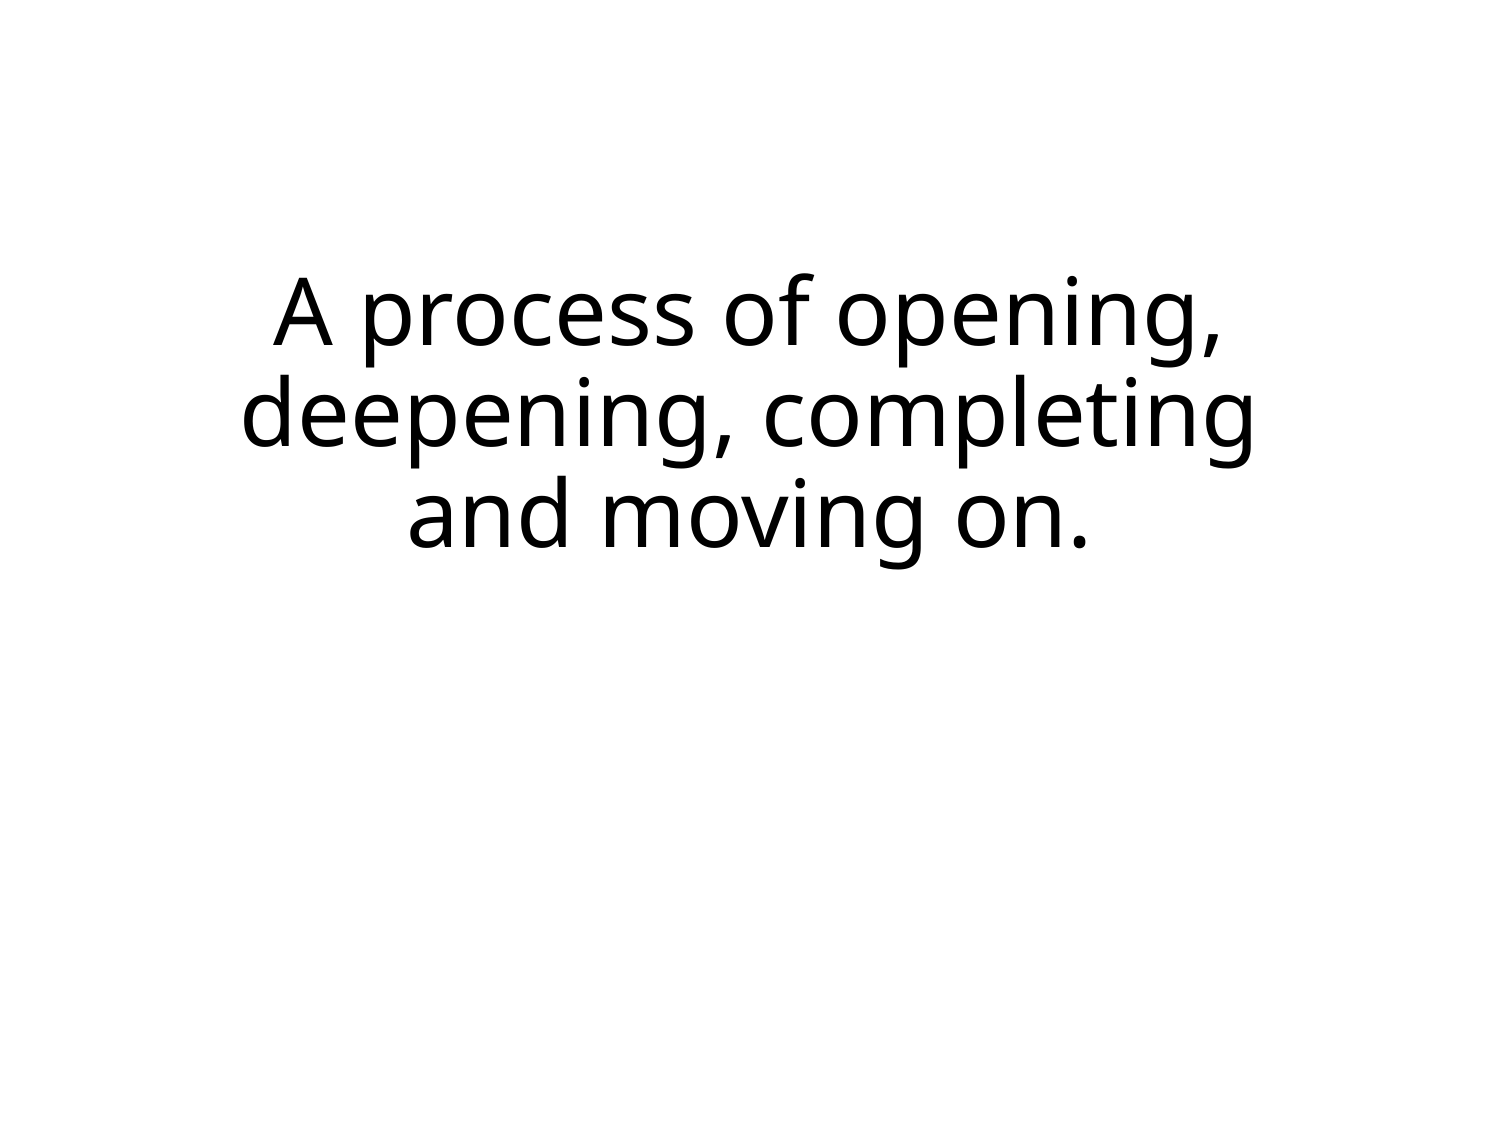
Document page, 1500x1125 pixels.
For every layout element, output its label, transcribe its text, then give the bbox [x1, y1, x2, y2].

title A process of opening, deepening, completing and moving on. [187, 184, 1313, 576]
